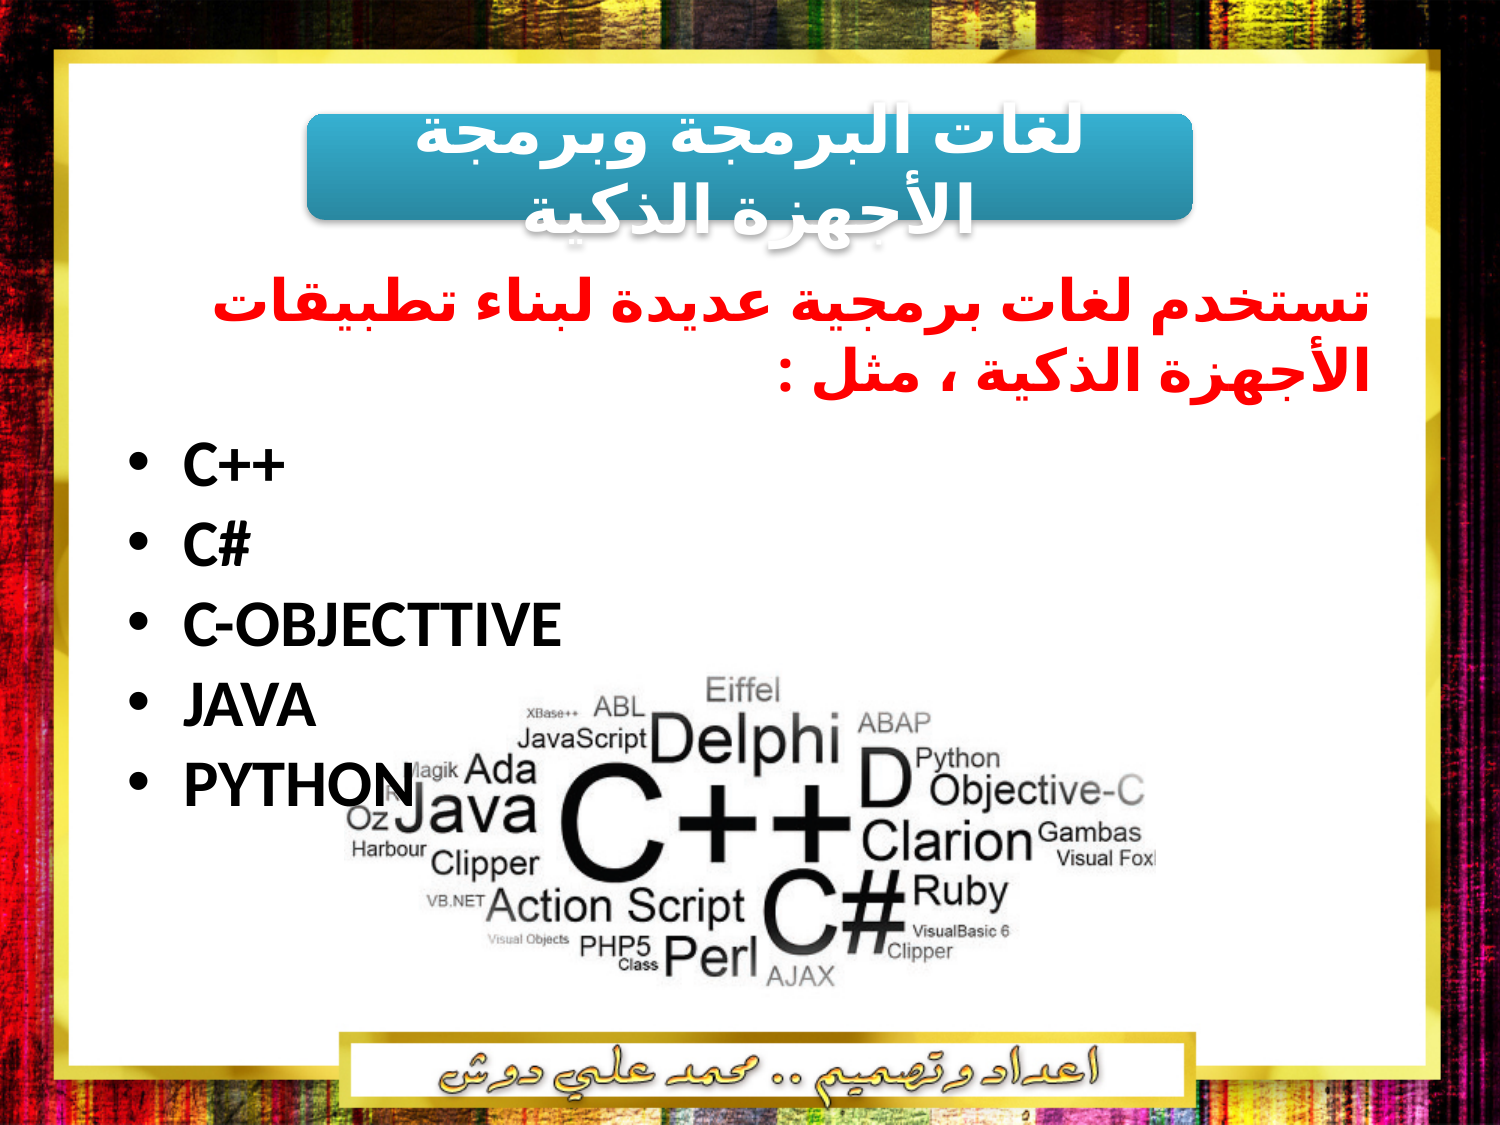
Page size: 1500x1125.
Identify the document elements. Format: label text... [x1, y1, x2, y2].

text_box تستخدم لغات برمجية عديدة لبناء تطبيقات الأجهزة الذكية ، مثل : C++ C# C-OBJECTTIVE JAVA PYTHON [112, 255, 1388, 828]
picture [0, 0, 1500, 1125]
text_box لغات البرمجة وبرمجة الأجهزة الذكية [306, 113, 1193, 220]
